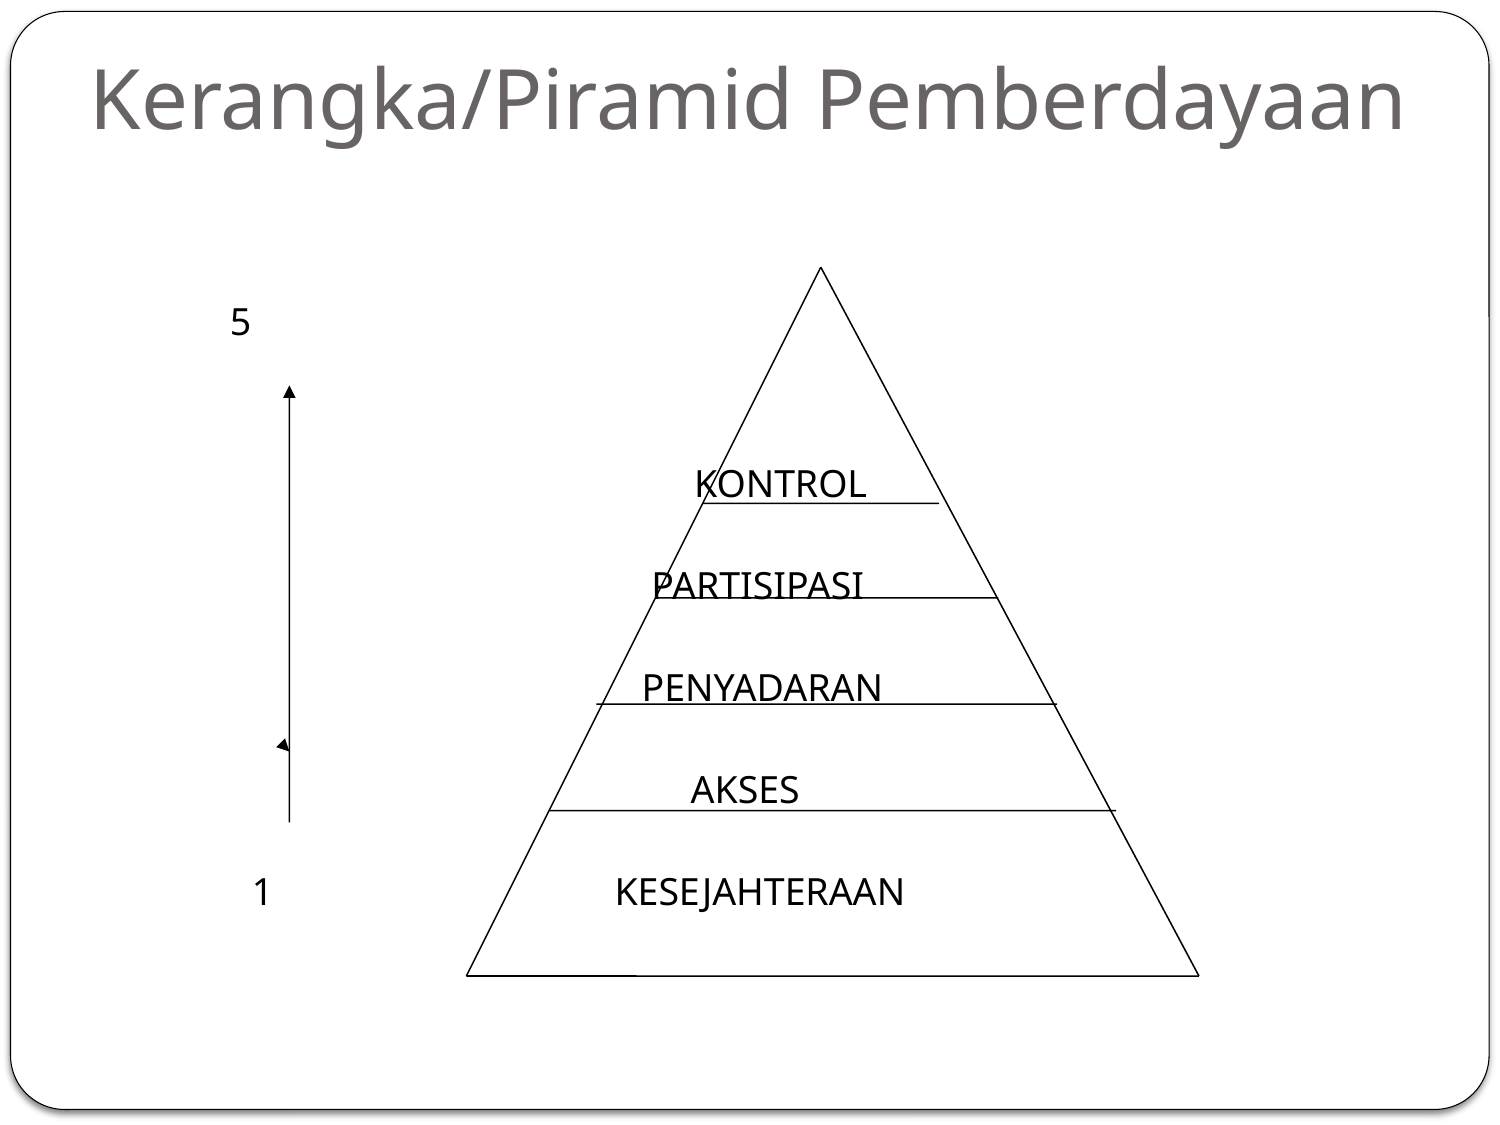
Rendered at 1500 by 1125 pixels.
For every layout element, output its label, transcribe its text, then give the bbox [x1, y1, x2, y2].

list 5 KONTROL PARTISIPASI PENYADARAN AKSES 1 KESEJAHTERAAN [75, 196, 1425, 1071]
text_box [478, 281, 1223, 292]
text_box [407, 220, 1282, 281]
text_box [283, 385, 296, 750]
text_box [276, 738, 290, 752]
title Kerangka/Piramid Pemberdayaan [75, 31, 1425, 161]
